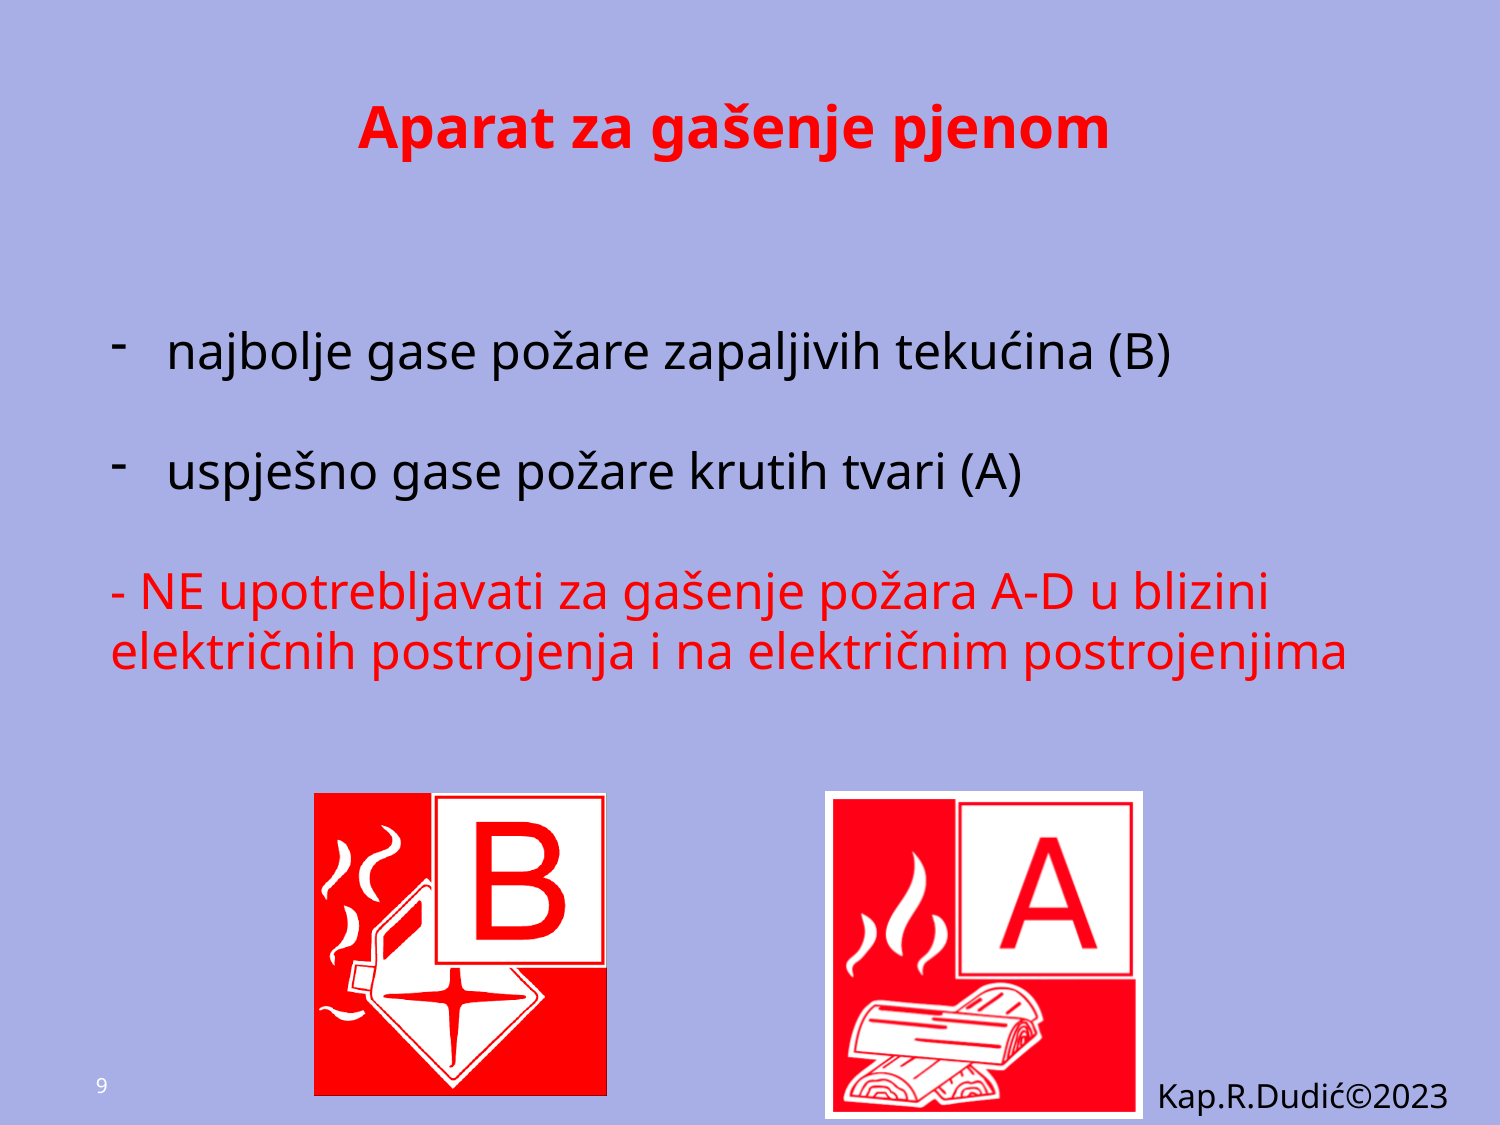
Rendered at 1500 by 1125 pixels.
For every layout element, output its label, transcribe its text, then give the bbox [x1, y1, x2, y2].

picture [314, 793, 607, 1097]
text_box najbolje gase požare zapaljivih tekućina (B) uspješno gase požare krutih tvari (A) - NE upotrebljavati za gašenje požara A-D u blizini električnih postrojenja i na električnim postrojenjima [95, 312, 1453, 688]
slide_number 9 [95, 1072, 409, 1119]
picture [824, 790, 1143, 1119]
text_box Kap.R.Dudić©2023 [1145, 1068, 1500, 1123]
text_box Aparat za gašenje pjenom [343, 82, 1128, 168]
